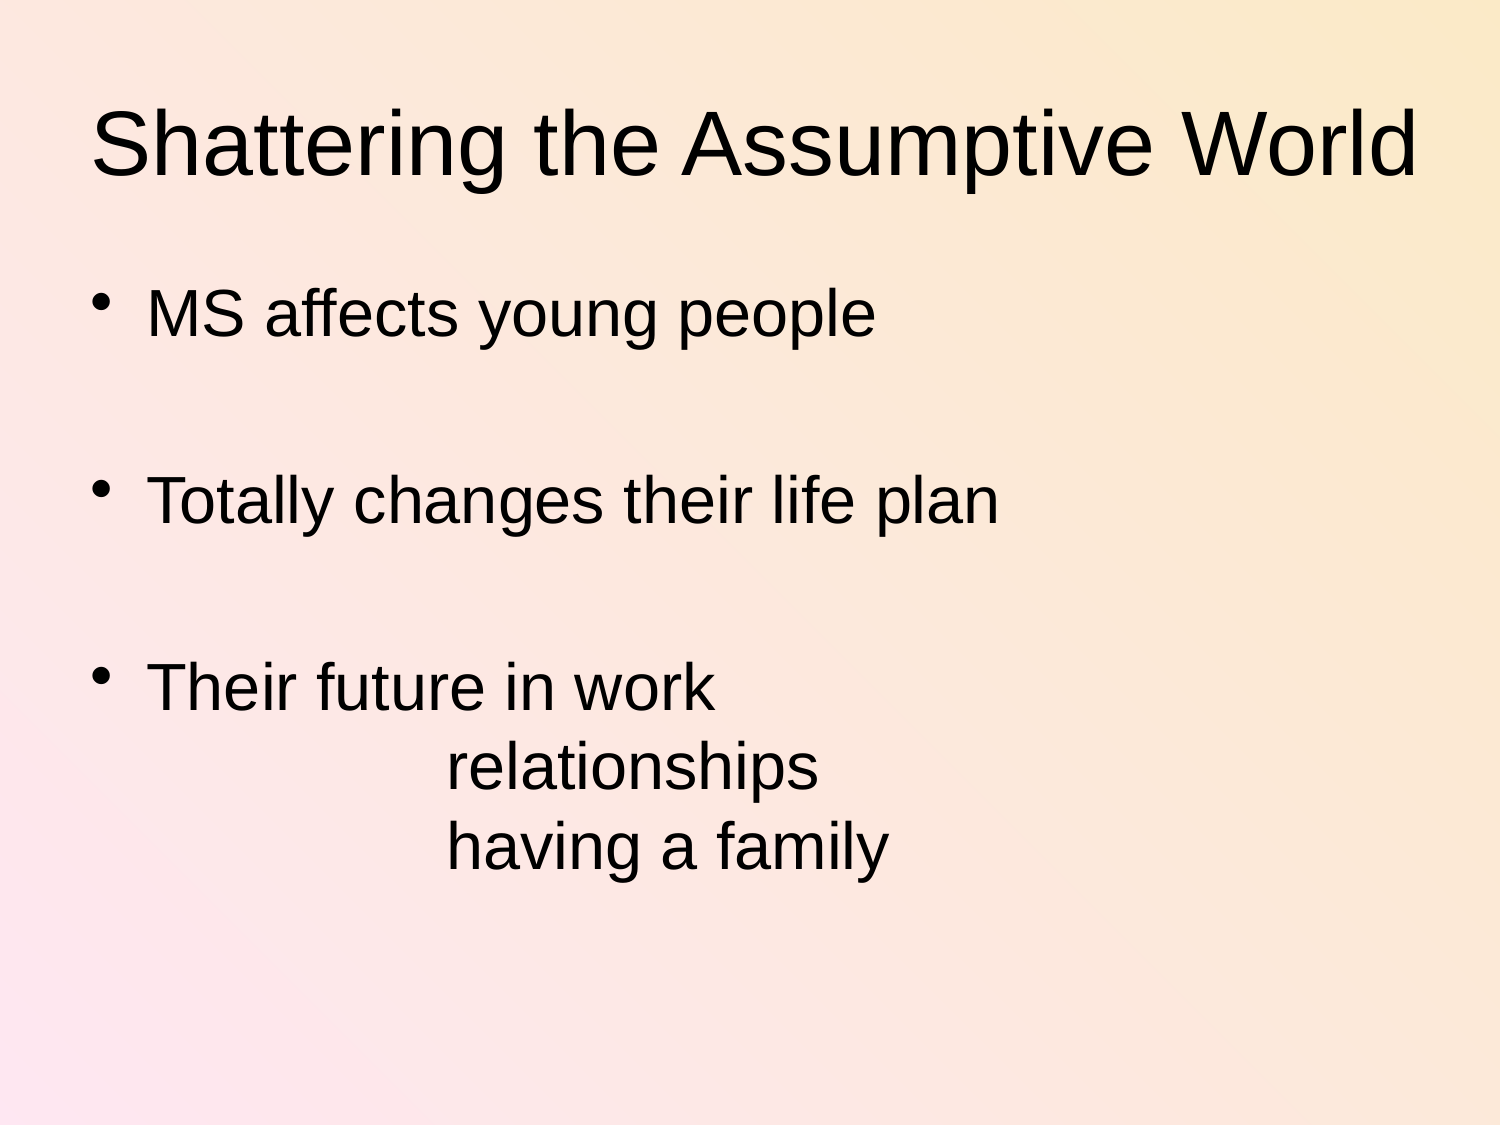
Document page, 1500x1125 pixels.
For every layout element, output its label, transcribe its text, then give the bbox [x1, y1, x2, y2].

title Shattering the Assumptive World [40, 44, 1471, 233]
list MS affects young people Totally changes their life plan Their future in work relationships having a family [74, 262, 1426, 1006]
